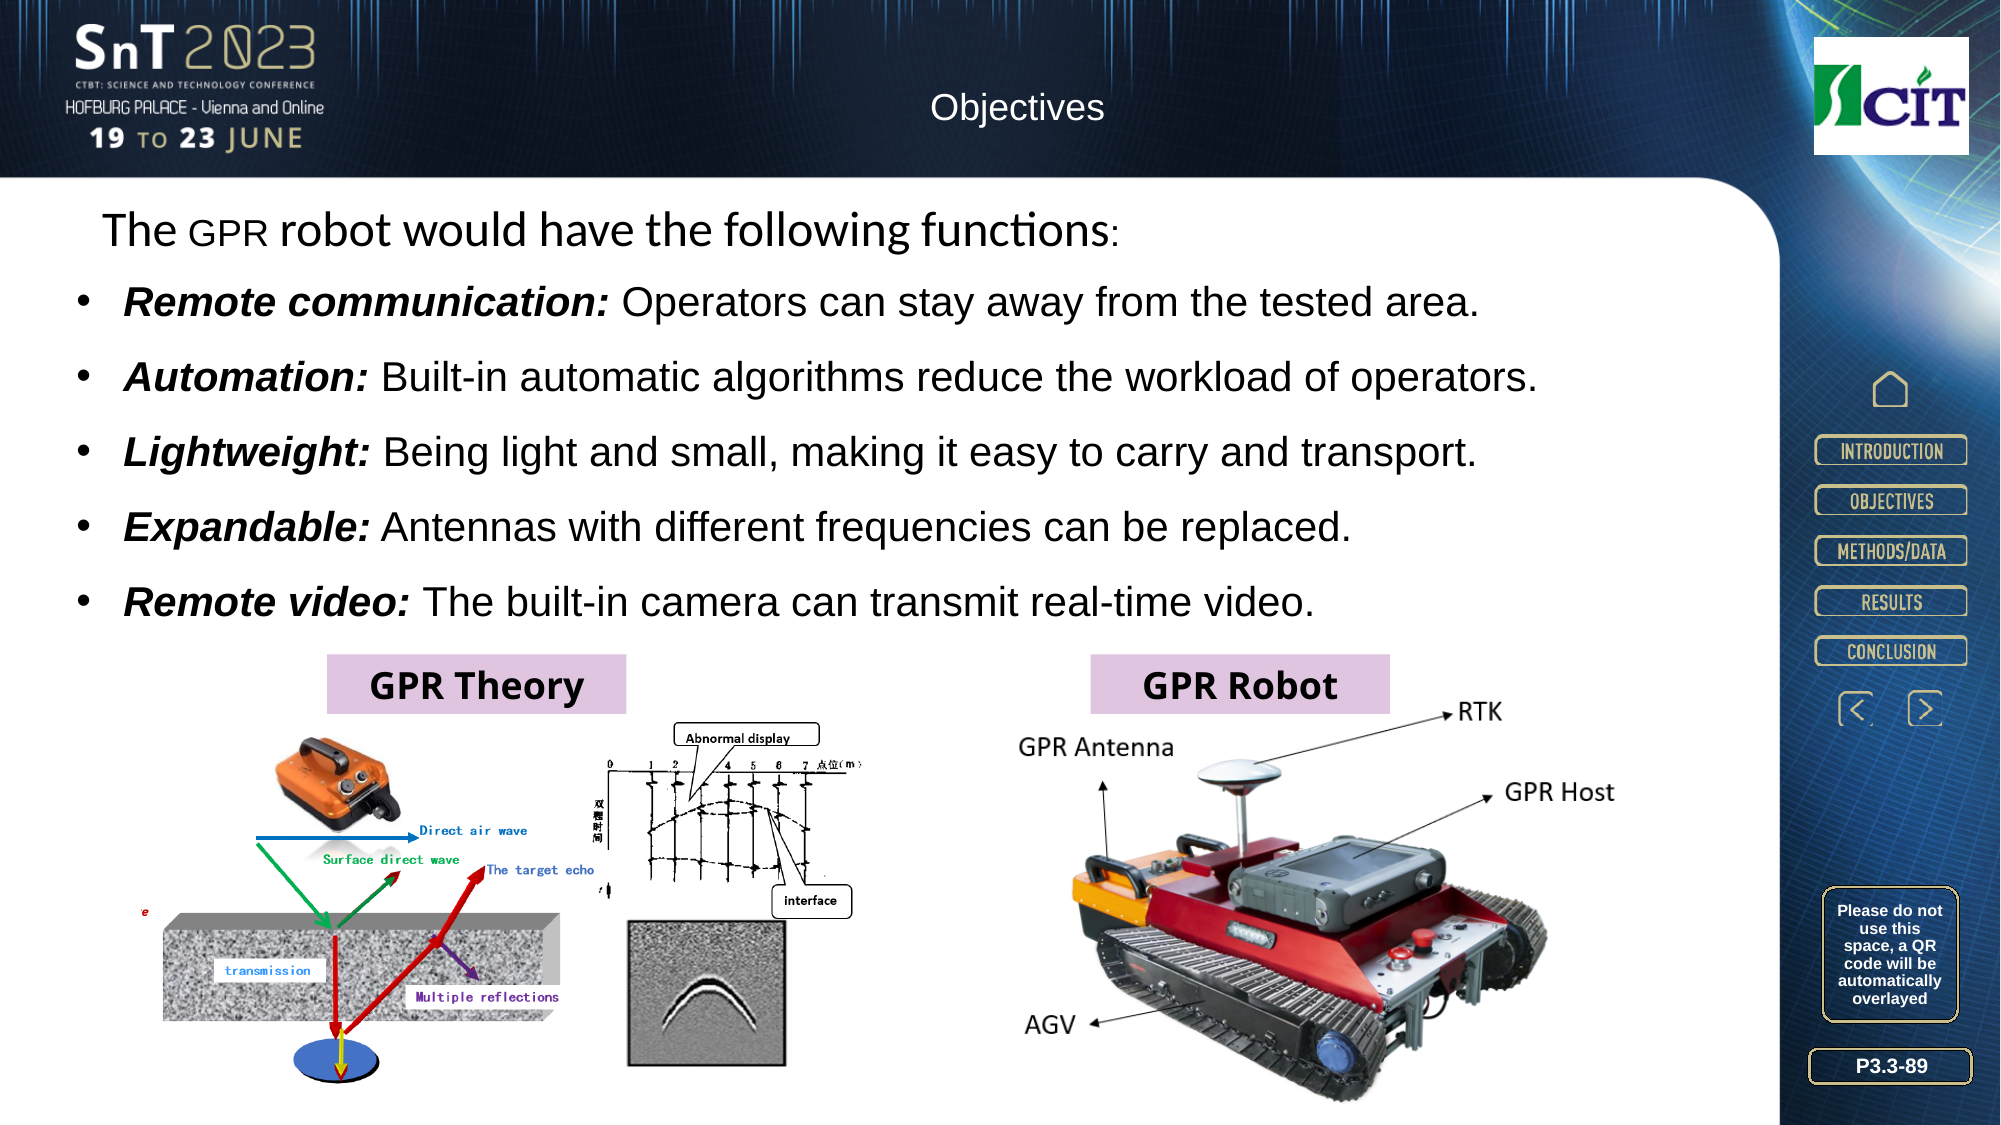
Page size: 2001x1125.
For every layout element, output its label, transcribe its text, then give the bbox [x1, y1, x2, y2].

text_box GPR Robot [1090, 654, 1390, 683]
text_box The GPR robot would have the following functions: [87, 189, 1146, 265]
text_box Remote communication: Operators can stay away from the tested area. Automation: Built-in automatic algorithms reduce the workload of operators. Lightweight: Being light and small, making it easy to carry and transport. Expandable: Antennas with different frequencies can be replaced. Remote video: The built-in camera can transmit real-time video. [61, 242, 1676, 633]
picture [0, 0, 2001, 1125]
text_box Please do not use this space, a QR code will be automatically overlayed [1821, 894, 1959, 1017]
text_box Objectives [359, 43, 1676, 136]
text_box P3.3-89 [1824, 1047, 1960, 1086]
text_box GPR Theory [327, 654, 627, 689]
